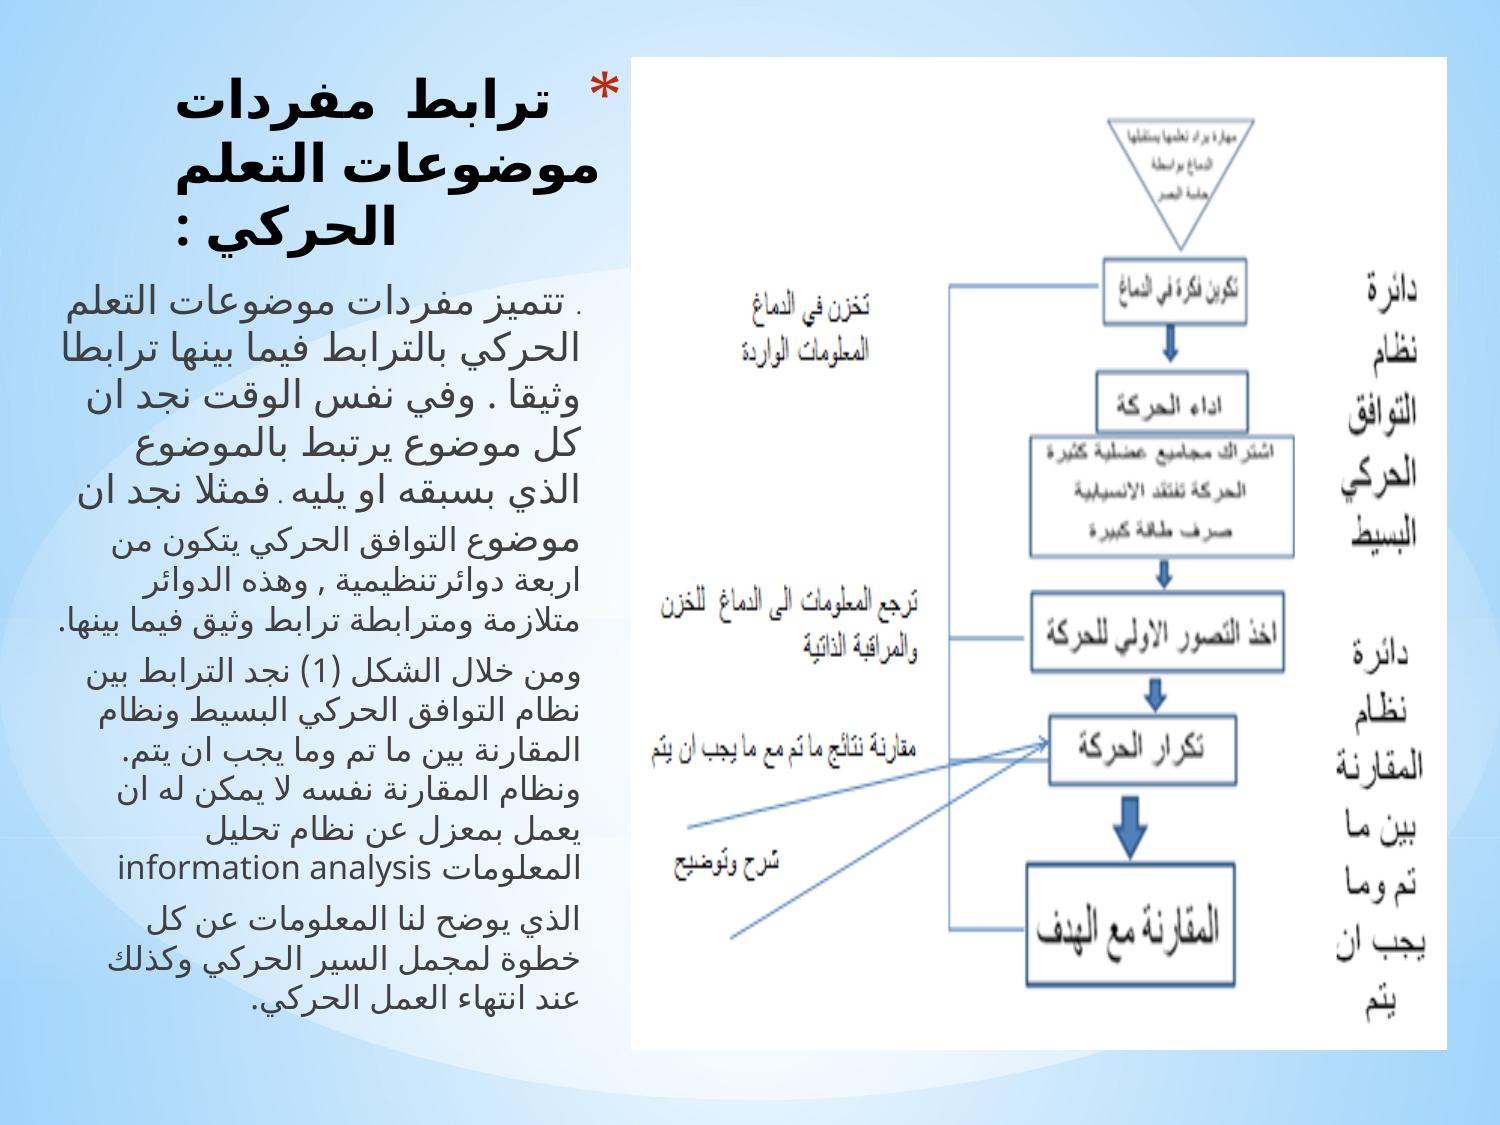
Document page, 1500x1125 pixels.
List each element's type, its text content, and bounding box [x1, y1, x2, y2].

list . تتميز مفردات موضوعات التعلم الحركي بالترابط فيما بينها ترابطا وثيقا . وفي نفس الوقت نجد ان كل موضوع يرتبط بالموضوع الذي بسبقه او يليه . فمثلا نجد ان موضوع التوافق الحركي يتكون من اربعة دوائرتنظيمية , وهذه الدوائر متلازمة ومترابطة ترابط وثيق فيما بينها. ومن خلال الشكل (1) نجد الترابط بين نظام التوافق الحركي البسيط ونظام المقارنة بين ما تم وما يجب ان يتم. ونظام المقارنة نفسه لا يمكن له ان يعمل بمعزل عن نظام تحليل المعلومات information analysis الذي يوضح لنا المعلومات عن كل خطوة لمجمل السير الحركي وكذلك عند انتهاء العمل الحركي. [41, 267, 598, 1071]
title ترابط مفردات موضوعات التعلم الحركي : [159, 57, 628, 264]
picture [631, 57, 1448, 1050]
